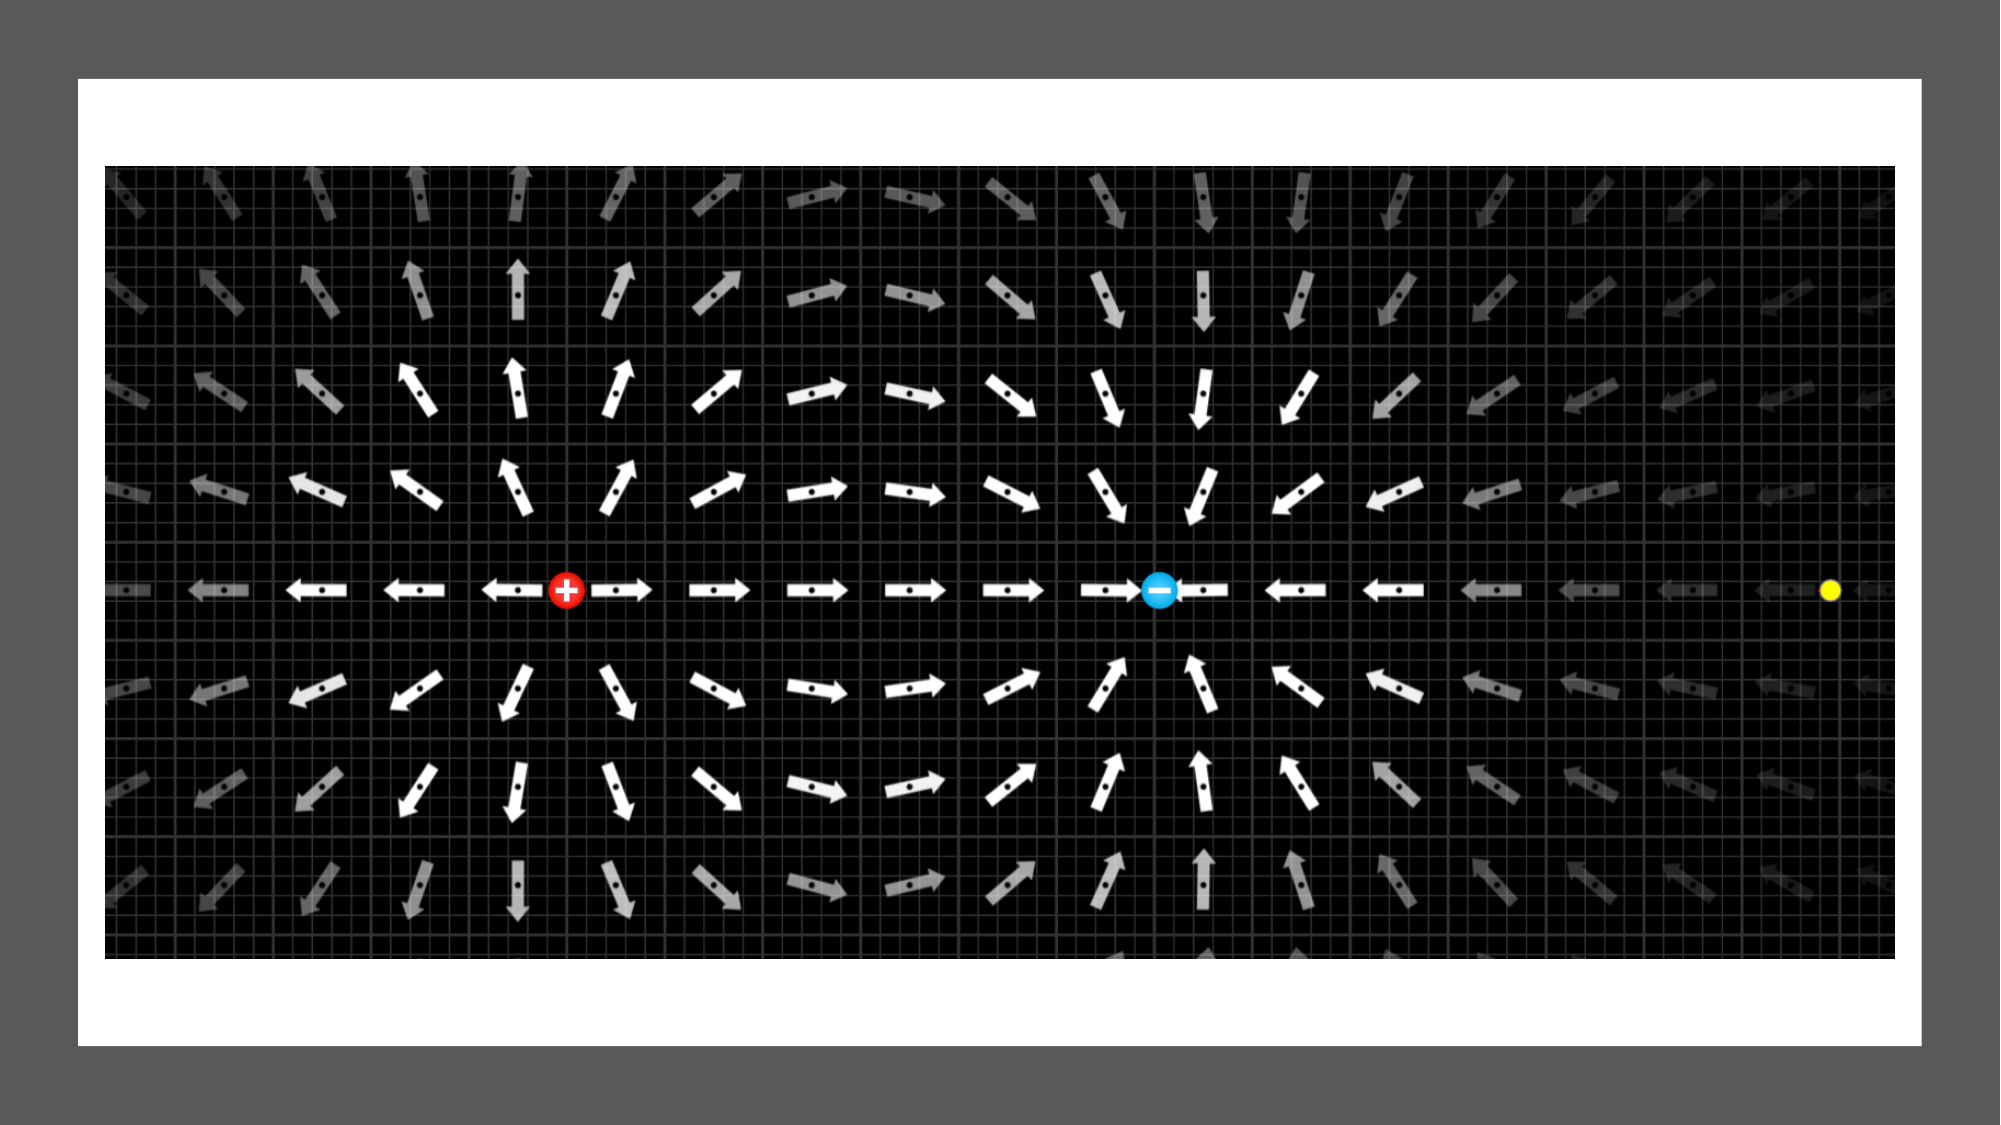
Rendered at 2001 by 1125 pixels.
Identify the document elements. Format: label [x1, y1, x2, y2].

text_box [0, 0, 2000, 1125]
picture [105, 166, 1895, 959]
text_box [77, 78, 1923, 1047]
